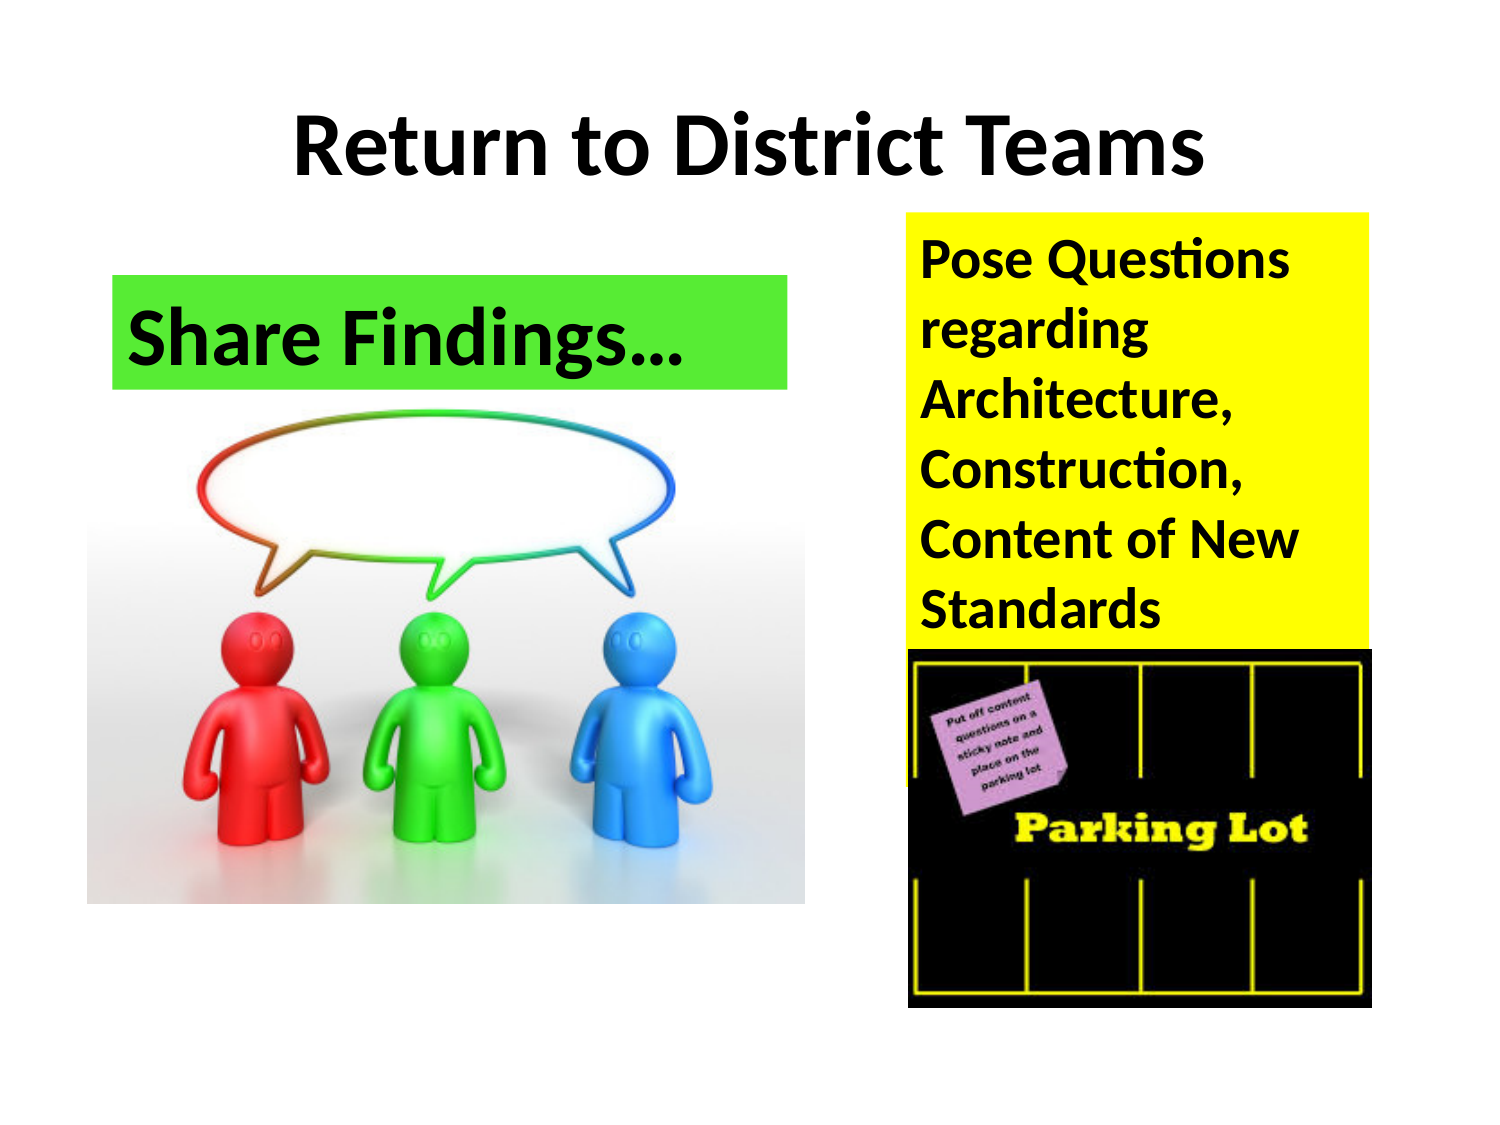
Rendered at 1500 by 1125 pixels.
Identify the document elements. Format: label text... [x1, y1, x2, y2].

text_box Share Findings… [112, 275, 788, 364]
title Return to District Teams [75, 45, 1425, 233]
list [87, 365, 805, 904]
picture [907, 649, 1372, 1009]
text_box Pose Questions regarding Architecture, Construction, Content of New Standards [905, 212, 1370, 650]
